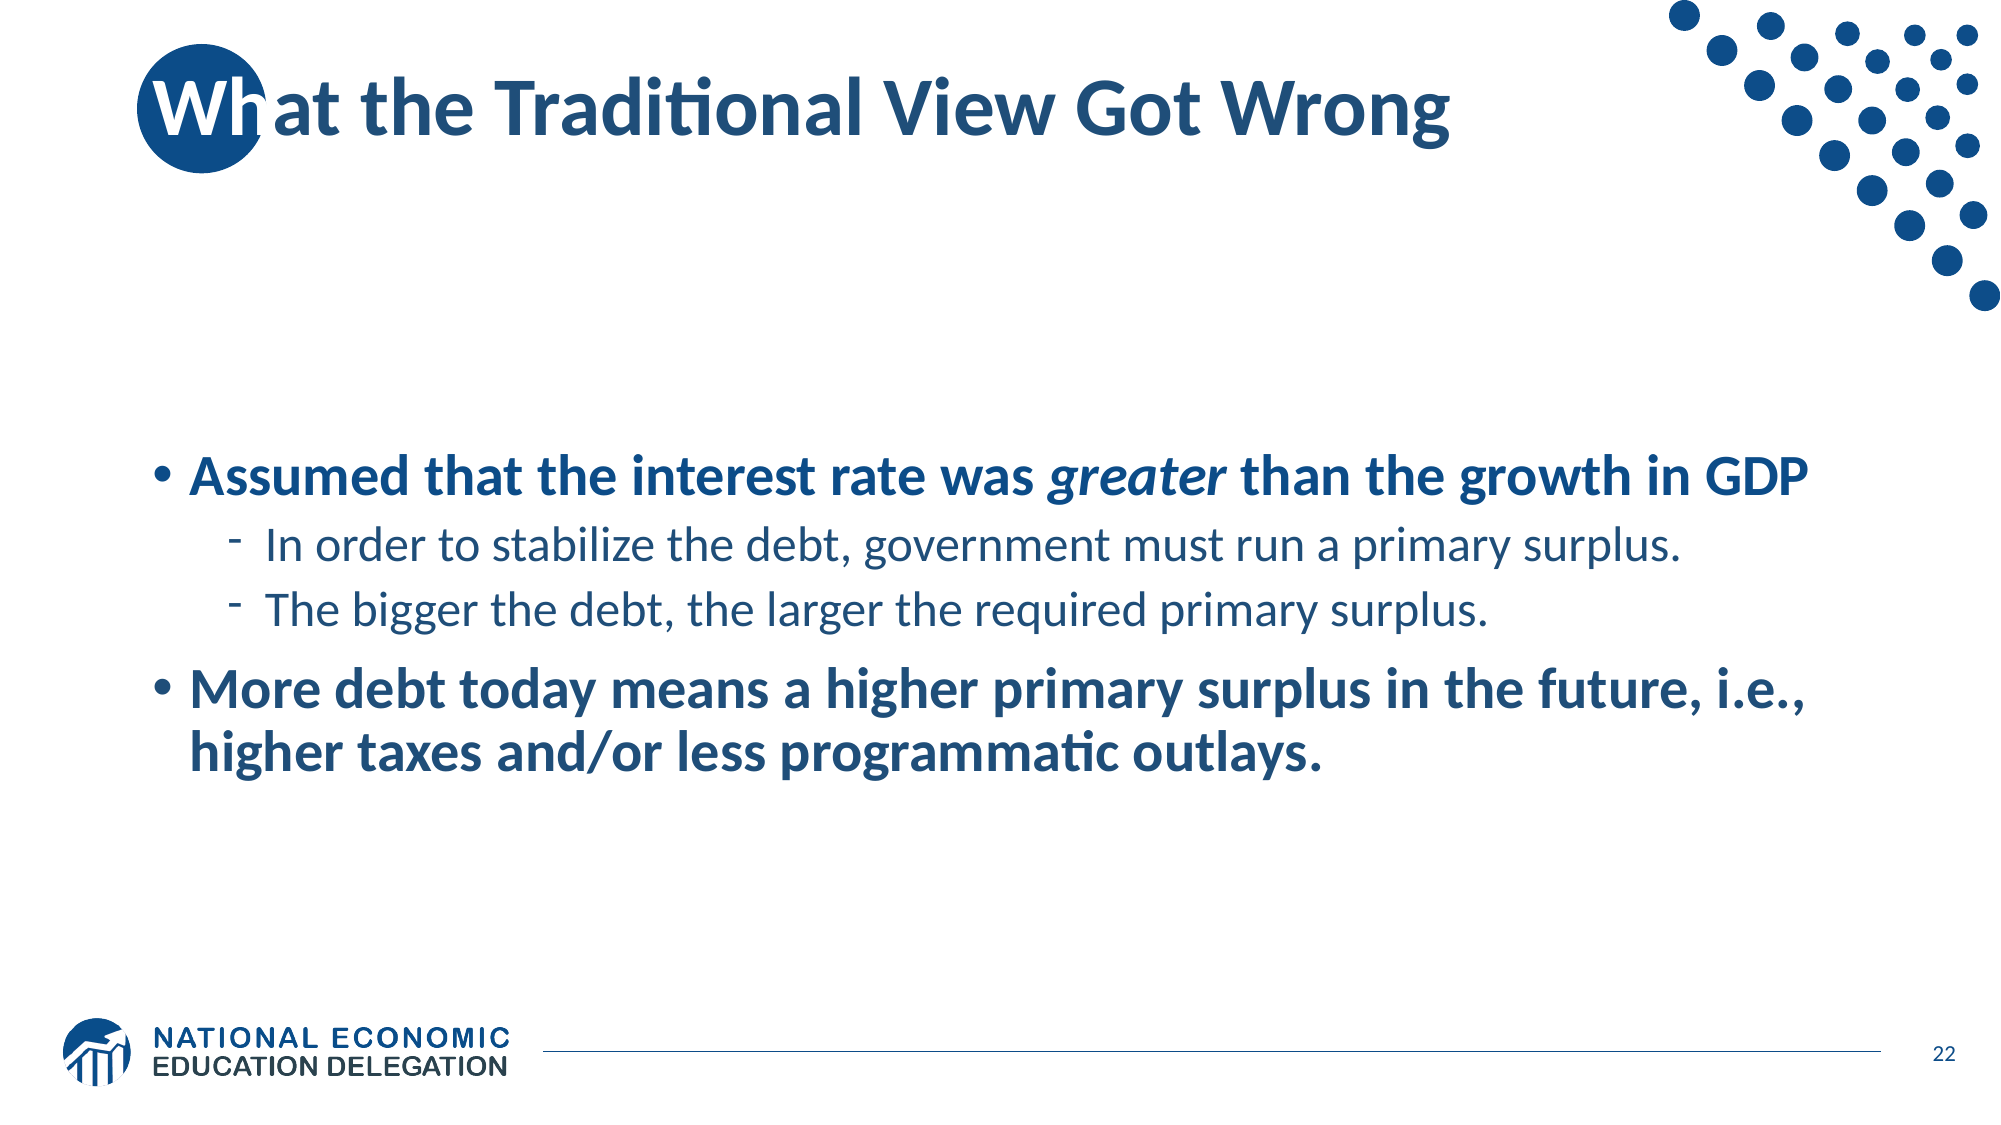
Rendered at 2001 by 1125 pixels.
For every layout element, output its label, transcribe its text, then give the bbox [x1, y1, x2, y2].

slide_number 22 [1521, 1022, 1972, 1082]
list Assumed that the interest rate was greater than the growth in GDP In order to stabilize the debt, government must run a primary surplus. The bigger the debt, the larger the required primary surplus. More debt today means a higher primary surplus in the future, i.e., higher taxes and/or less programmatic outlays. [137, 257, 1894, 972]
picture [55, 1013, 520, 1091]
title What the Traditional View Got Wrong [137, 0, 1863, 218]
